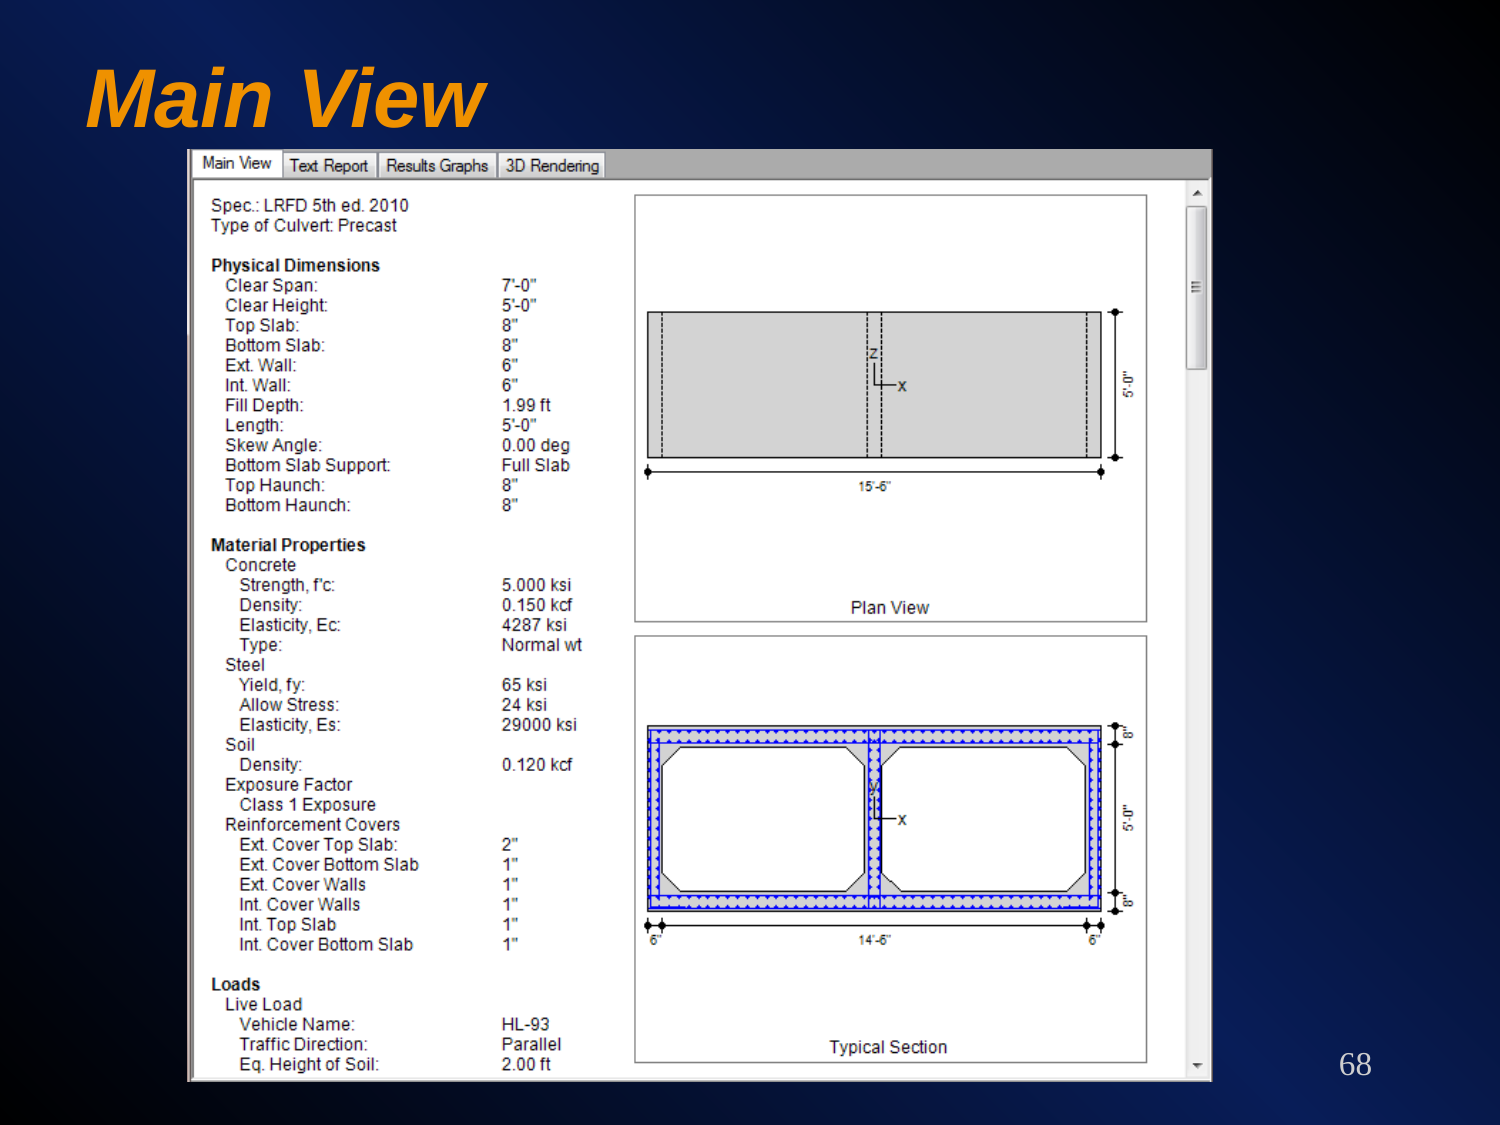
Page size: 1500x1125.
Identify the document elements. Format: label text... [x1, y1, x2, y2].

title Main View [69, 47, 1432, 243]
picture [187, 149, 1213, 1082]
slide_number 68 [1074, 1024, 1388, 1101]
